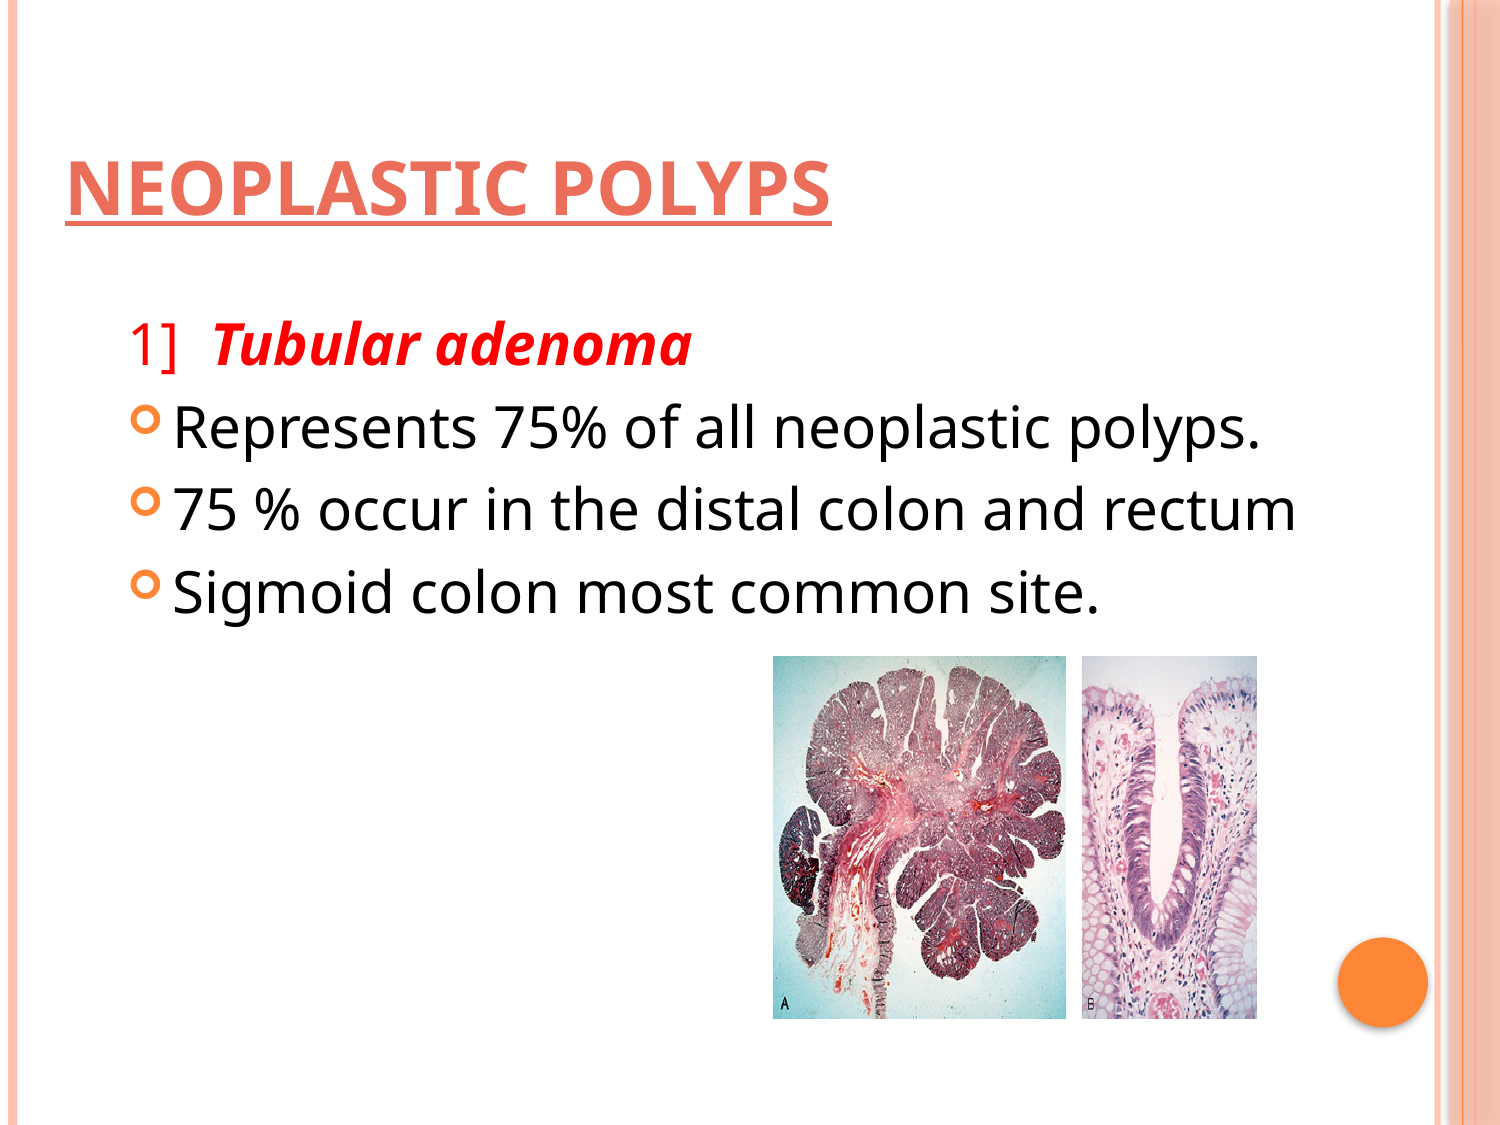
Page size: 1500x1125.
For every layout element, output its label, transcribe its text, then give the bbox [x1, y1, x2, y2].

picture [772, 655, 1257, 1019]
title Neoplastic Polyps [50, 125, 1325, 238]
list 1] Tubular adenoma Represents 75% of all neoplastic polyps. 75 % occur in the distal colon and rectum Sigmoid colon most common site. [112, 299, 1500, 1125]
